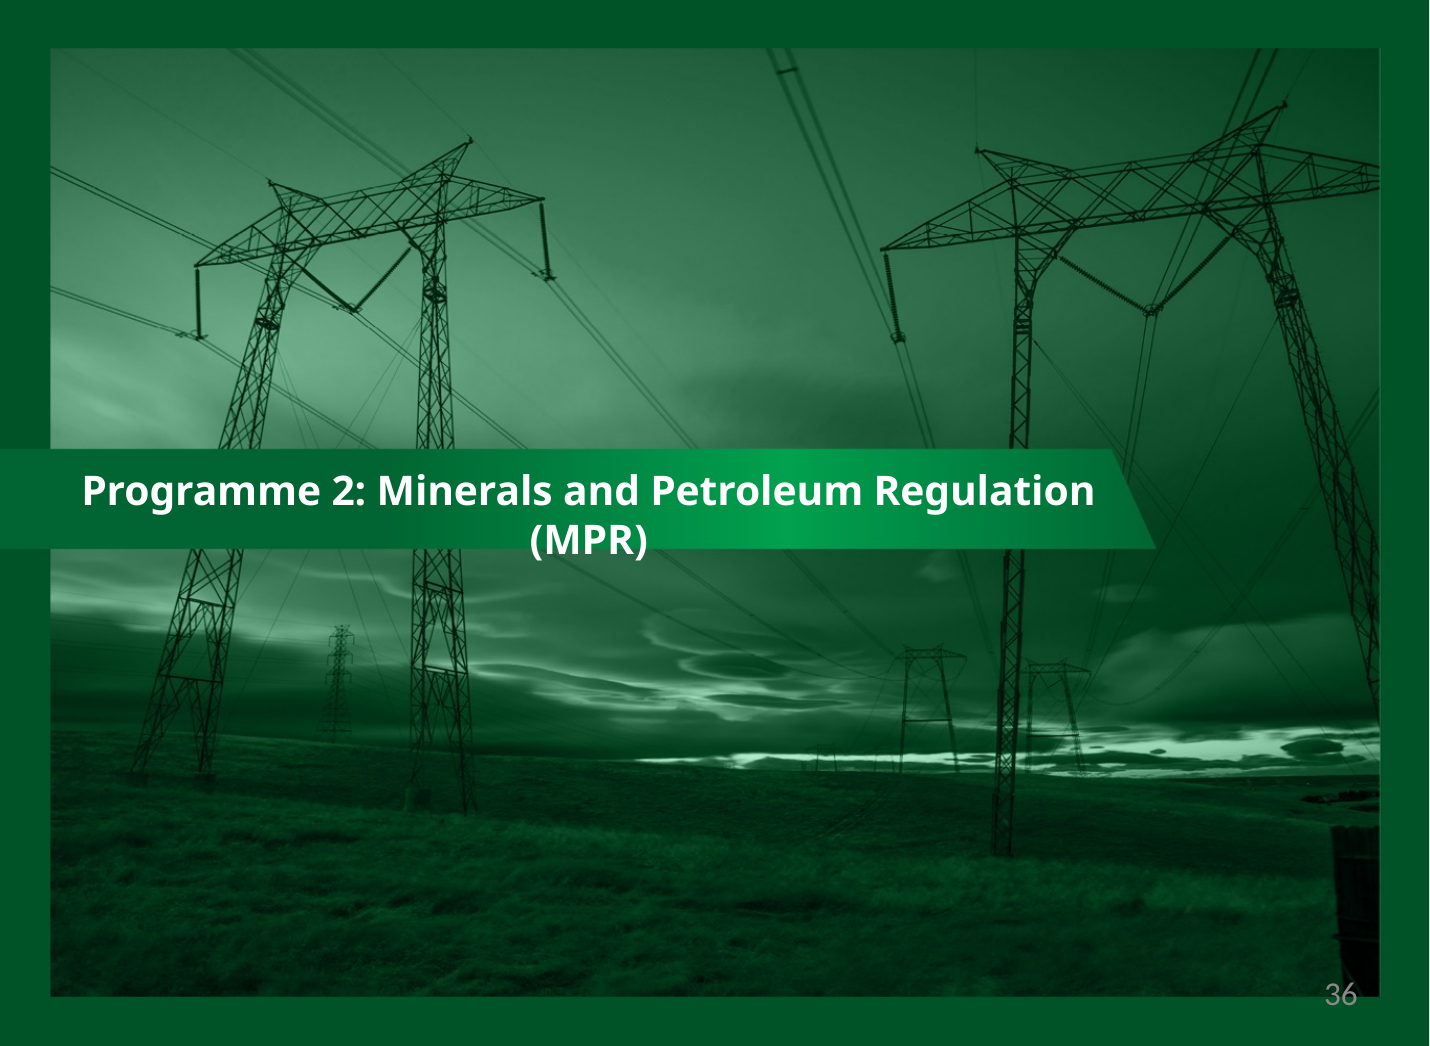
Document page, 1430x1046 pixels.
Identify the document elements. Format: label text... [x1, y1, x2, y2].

picture [0, 0, 1430, 1046]
slide_number 36 [1028, 972, 1358, 1013]
title Programme 2: Minerals and Petroleum Regulation (MPR) [74, 463, 1102, 640]
